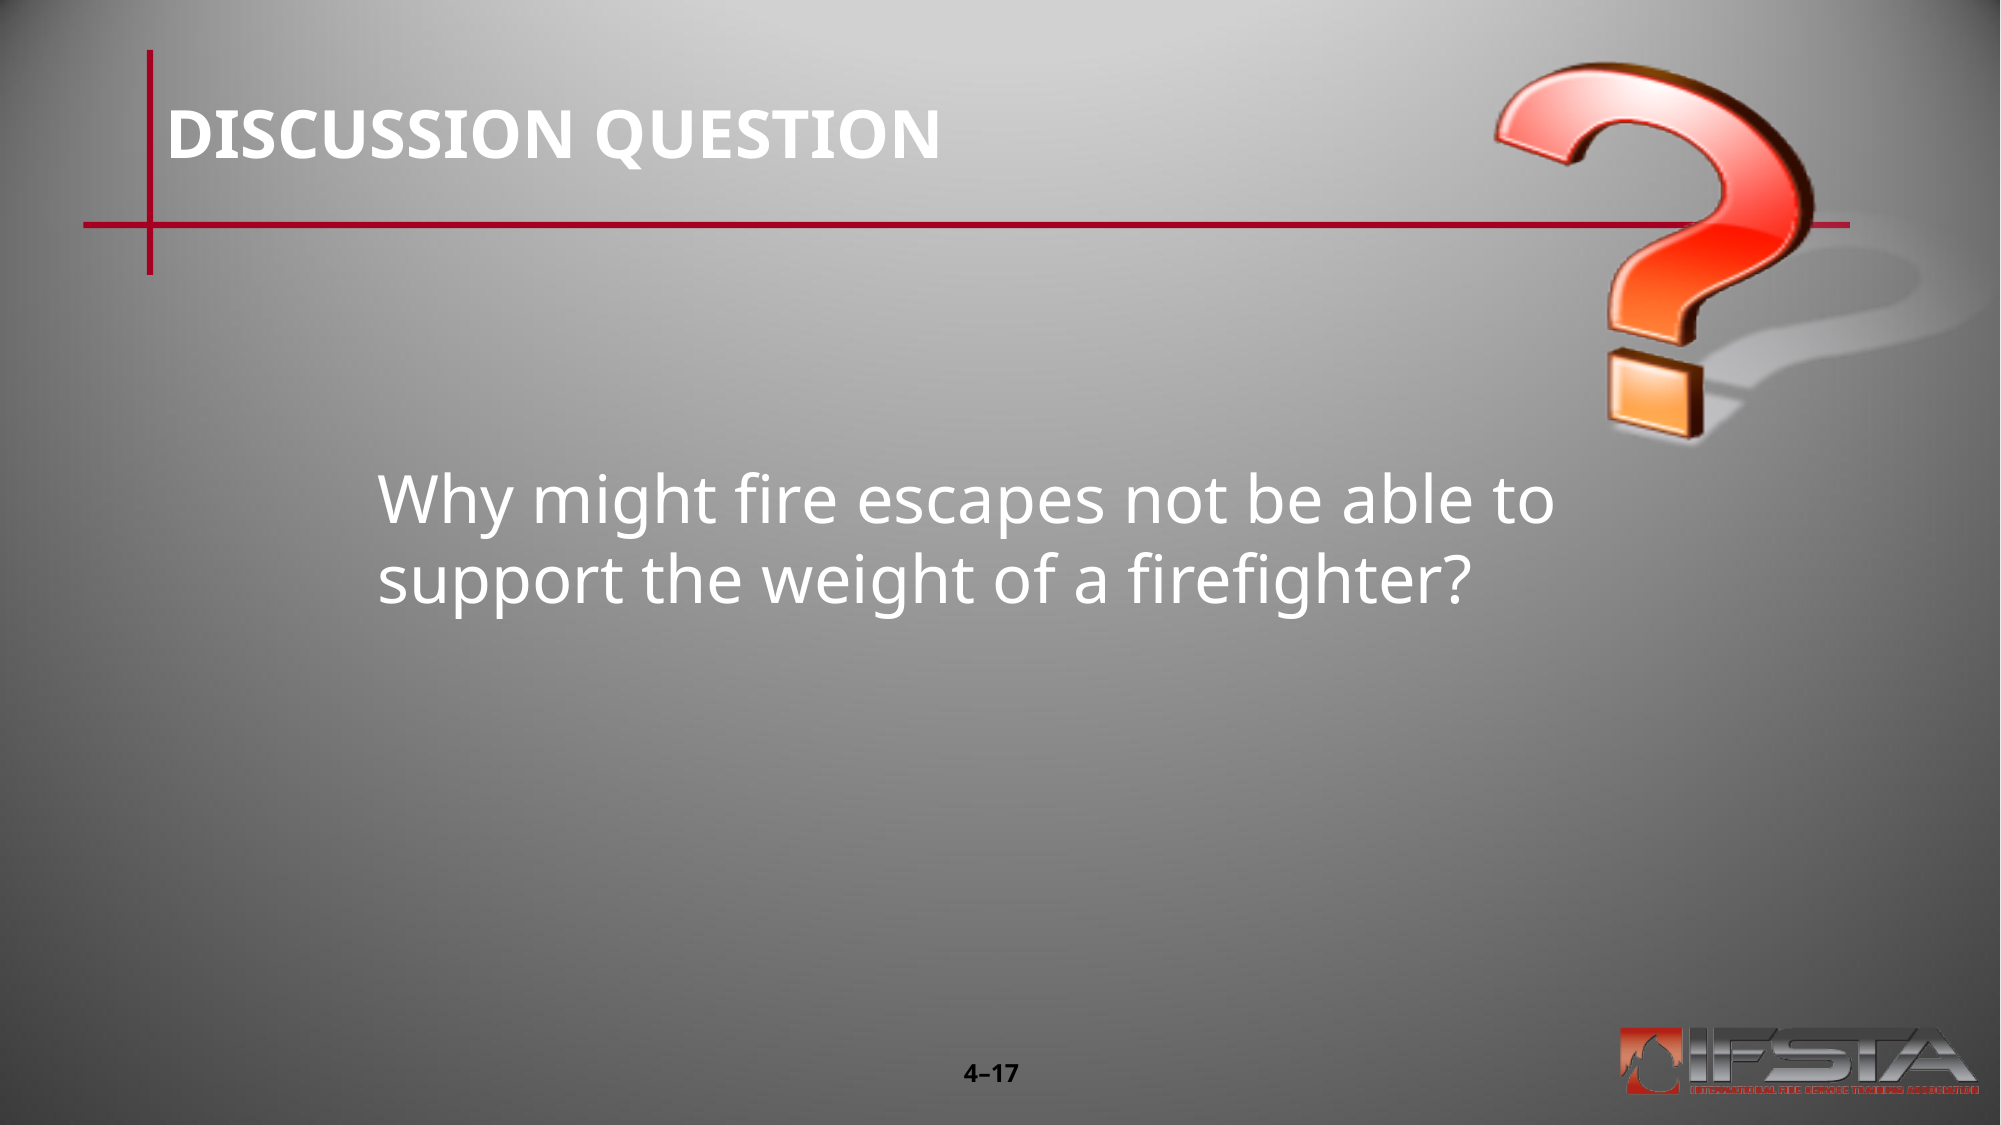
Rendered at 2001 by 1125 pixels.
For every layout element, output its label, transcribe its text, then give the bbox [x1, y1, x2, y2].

slide_number 4–17 [783, 1050, 1200, 1125]
picture [0, 0, 2001, 1125]
title DISCUSSION QUESTION [150, 99, 1667, 213]
list Why might fire escapes not be able to support the weight of a firefighter? [362, 262, 1638, 938]
